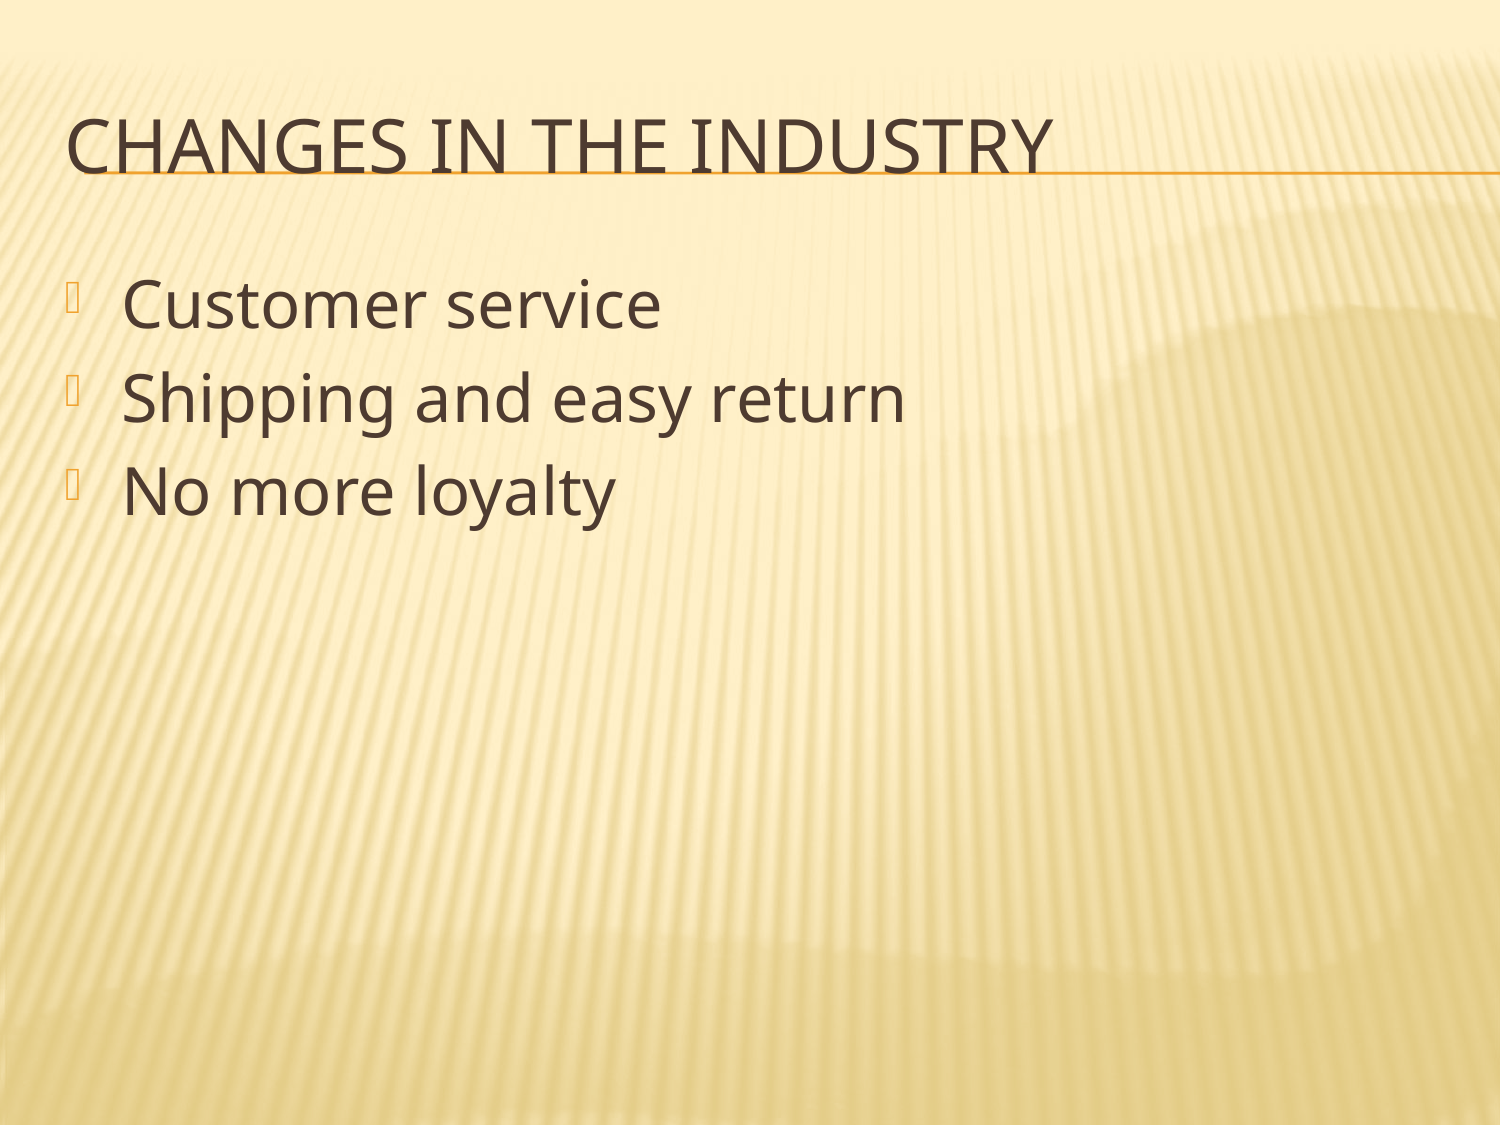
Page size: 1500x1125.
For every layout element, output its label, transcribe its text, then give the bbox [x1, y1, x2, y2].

title Changes in the industry [50, 75, 1475, 213]
list Customer service Shipping and easy return No more loyalty [50, 254, 1475, 998]
